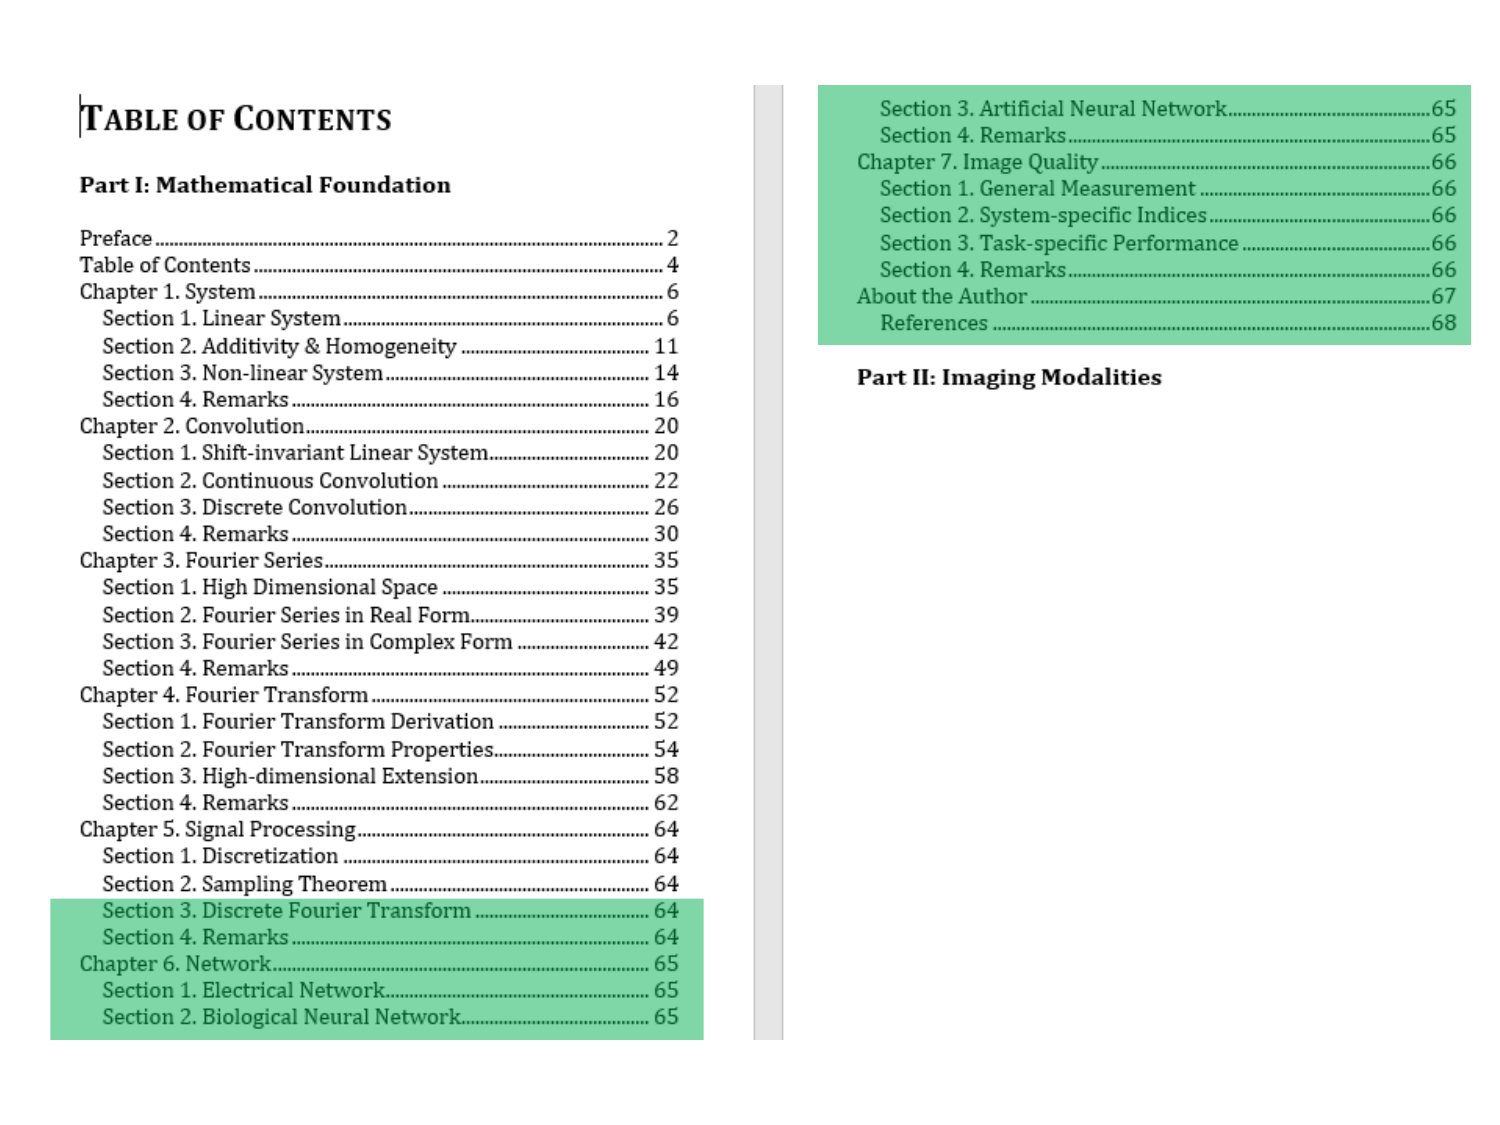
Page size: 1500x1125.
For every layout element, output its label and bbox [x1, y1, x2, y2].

picture [28, 84, 1472, 1040]
